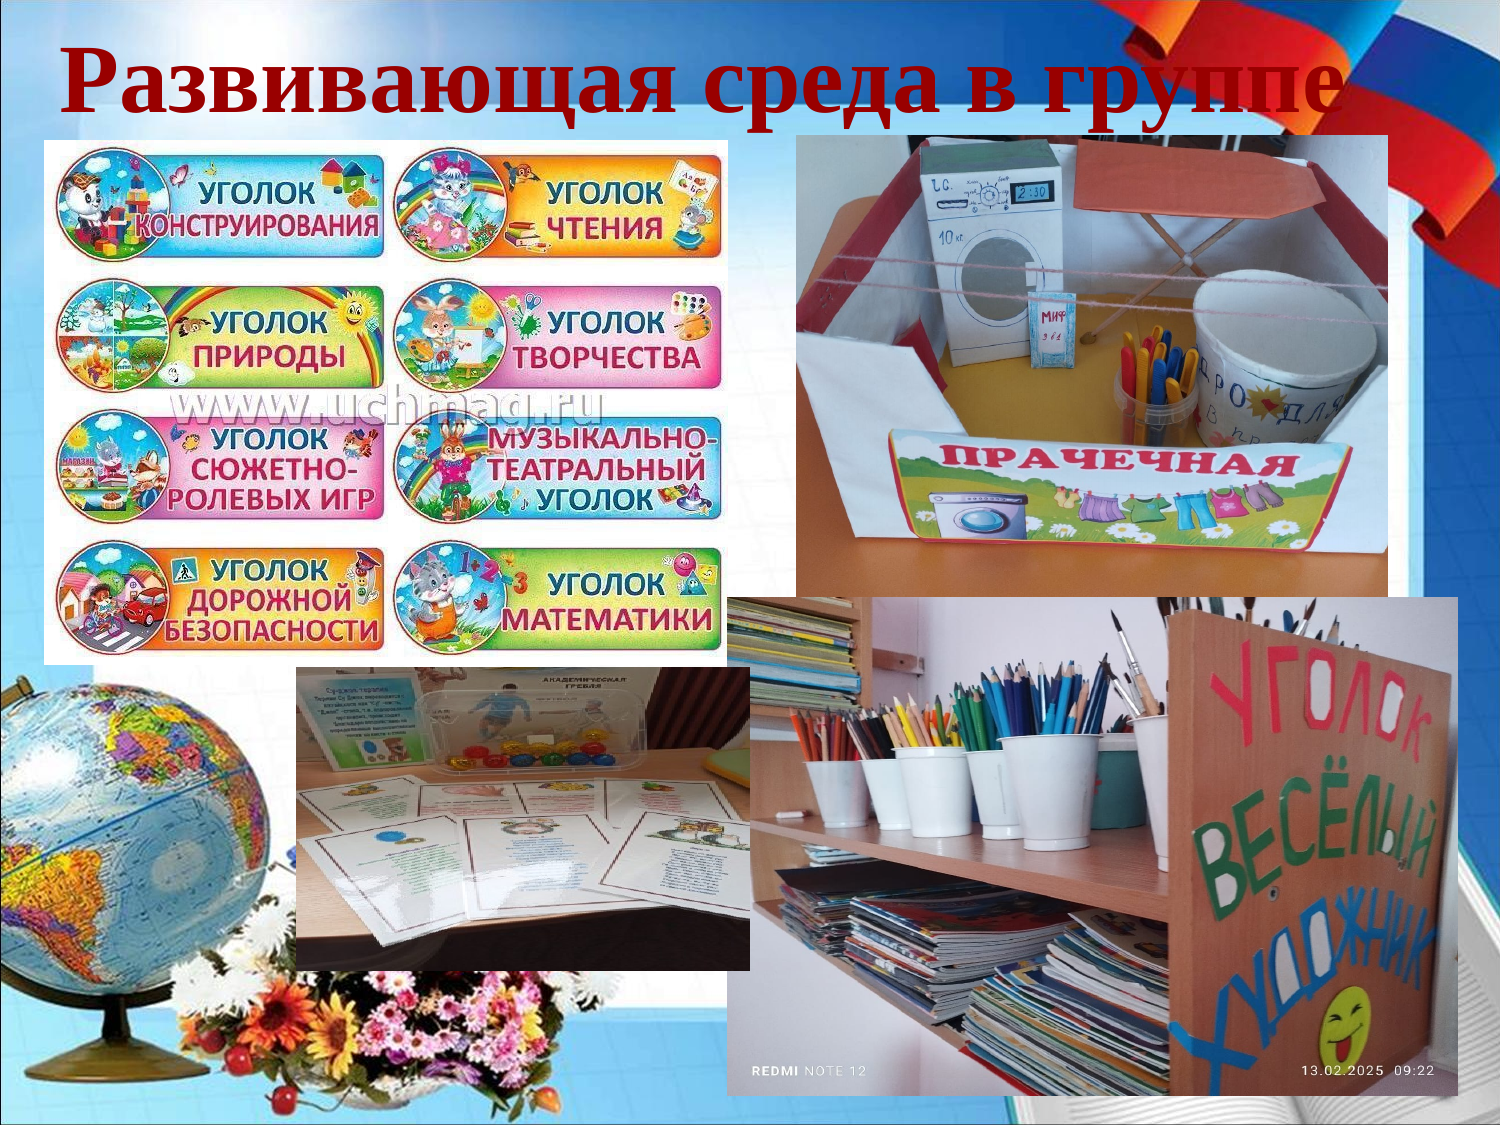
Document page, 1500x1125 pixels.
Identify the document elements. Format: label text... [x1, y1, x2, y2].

text_box Развивающая среда в группе [44, 0, 1500, 148]
picture [0, 0, 1500, 1125]
